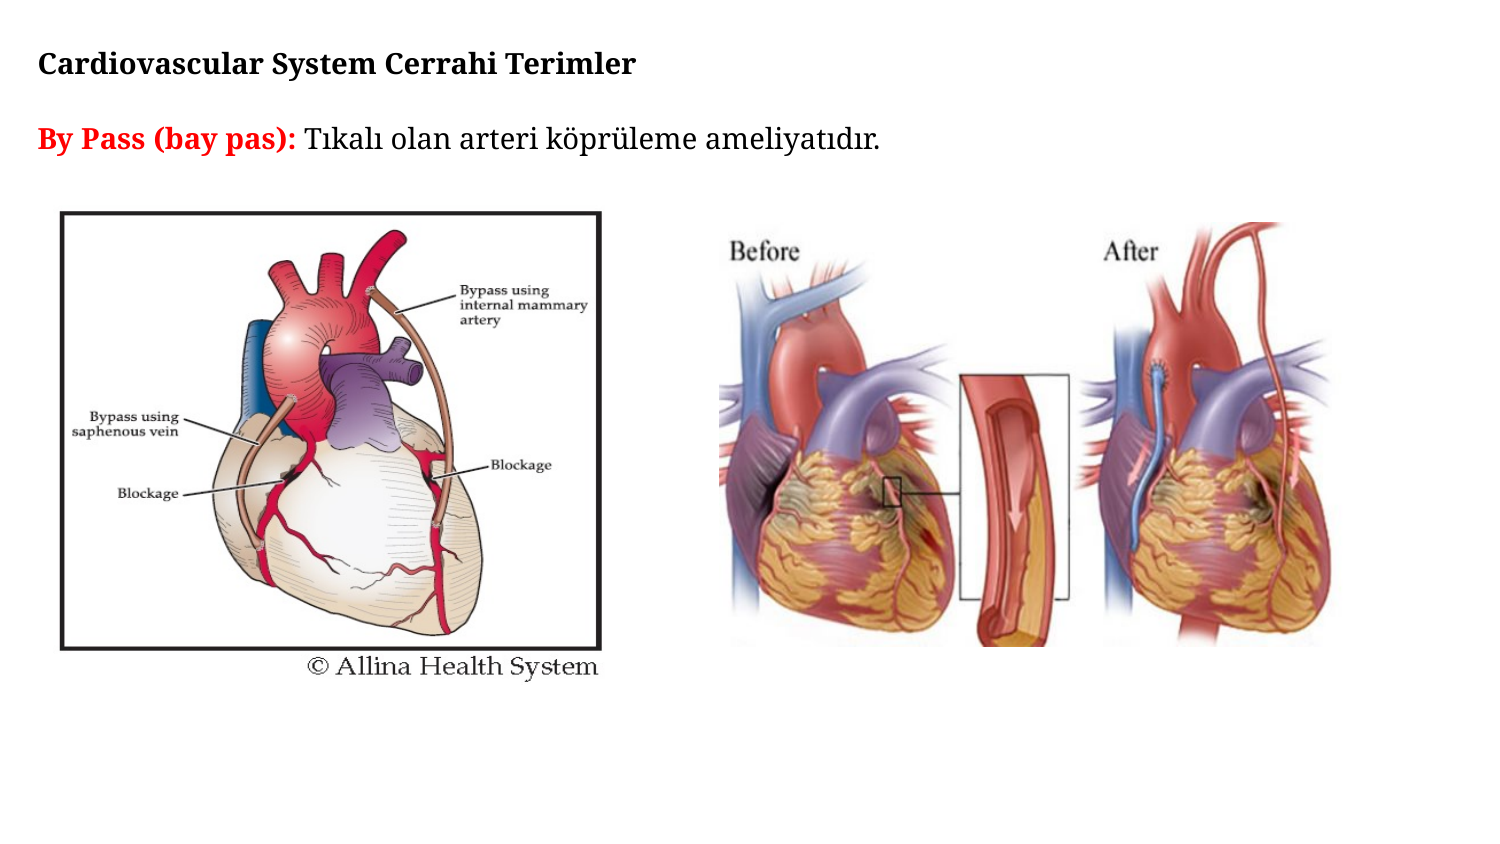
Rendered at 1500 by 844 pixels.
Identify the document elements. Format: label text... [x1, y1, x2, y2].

picture [52, 205, 611, 685]
list Cardiovascular System Cerrahi Terimler By Pass (bay pas): Tıkalı olan arteri köprüleme ameliyatıdır. [22, 30, 1416, 732]
picture [719, 222, 1348, 647]
